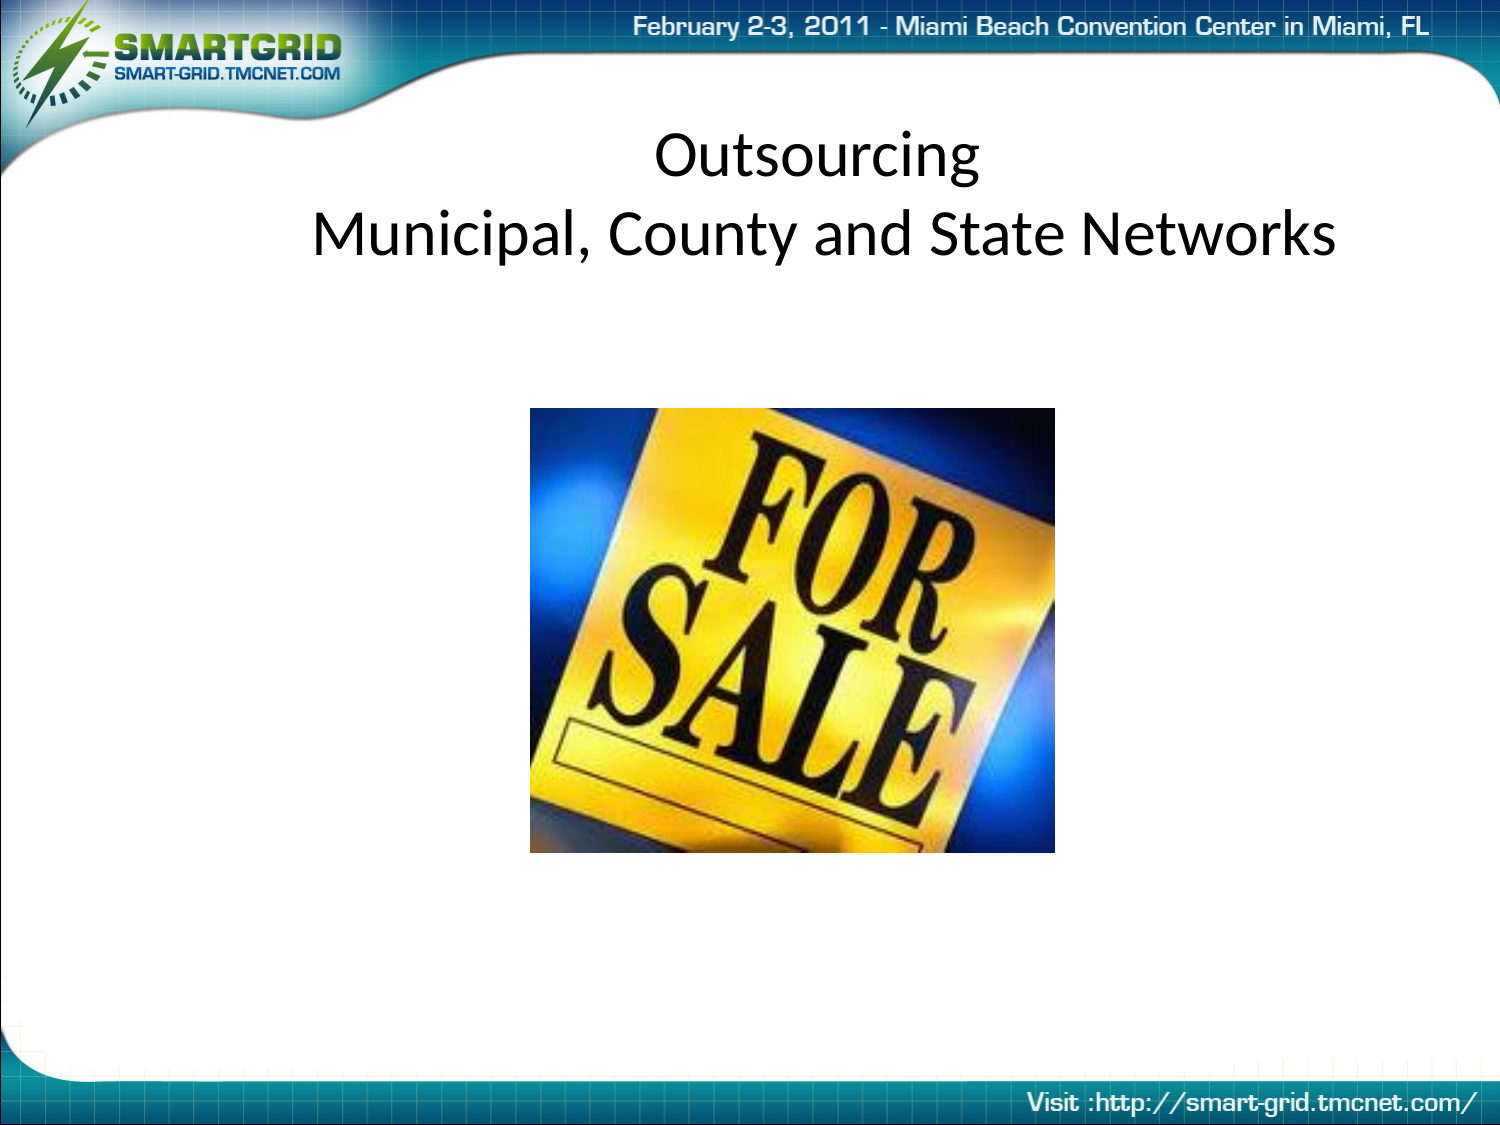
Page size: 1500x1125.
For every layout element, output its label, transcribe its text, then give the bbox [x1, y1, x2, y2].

title Outsourcing Municipal, County and State Networks [150, 102, 1500, 277]
picture [0, 0, 1500, 1125]
